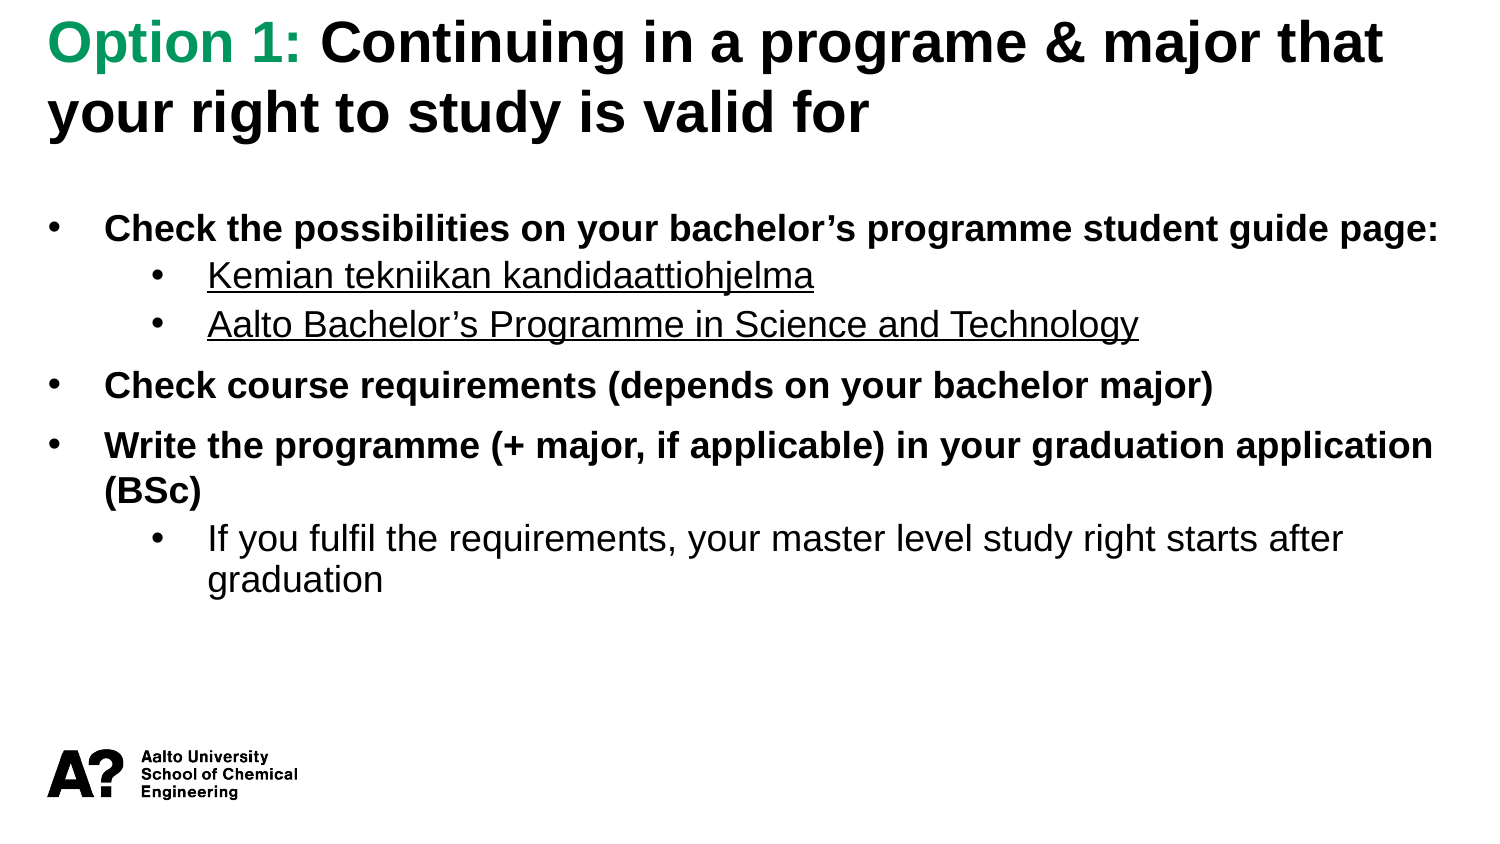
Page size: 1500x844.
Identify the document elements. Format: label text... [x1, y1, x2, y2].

list Check the possibilities on your bachelor’s programme student guide page: Kemian tekniikan kandidaattiohjelma Aalto Bachelor’s Programme in Science and Technology Check course requirements (depends on your bachelor major) Write the programme (+ major, if applicable) in your graduation application (BSc) If you fulfil the requirements, your master level study right starts after graduation [47, 203, 1442, 704]
list Option 1: Continuing in a programe & major that your right to study is valid for [47, 4, 1442, 169]
picture [0, 703, 344, 844]
